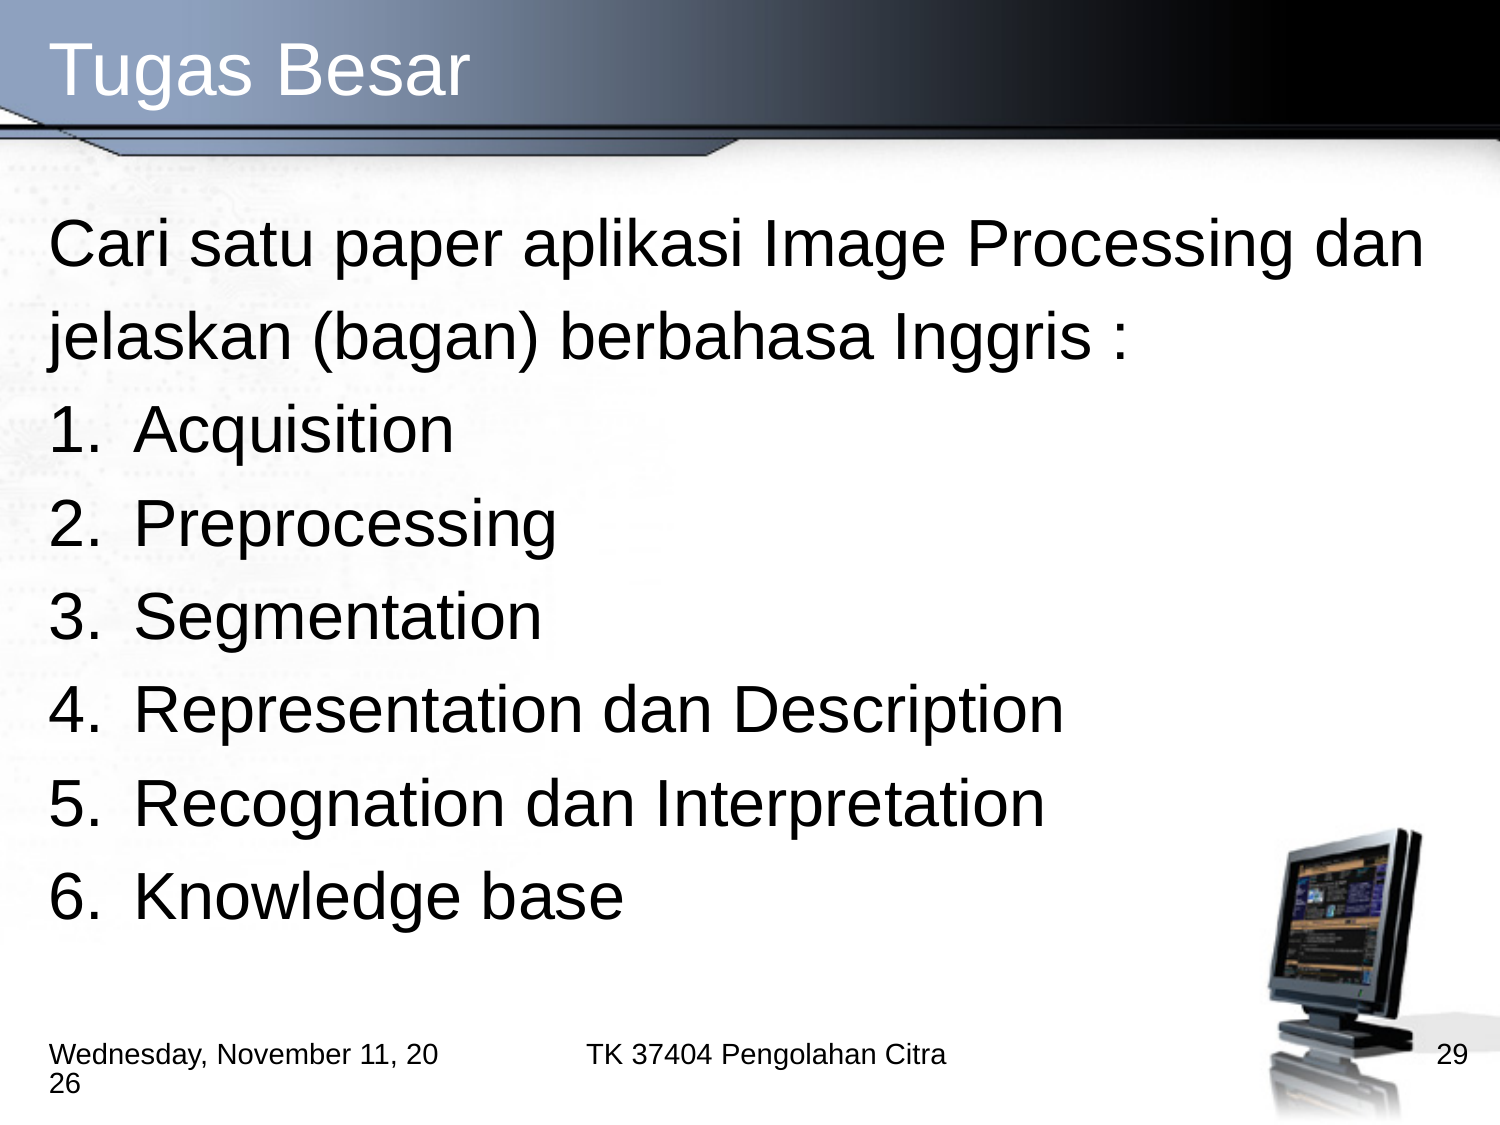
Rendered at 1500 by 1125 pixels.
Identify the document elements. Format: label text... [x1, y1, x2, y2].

slide_number 29 [1170, 1027, 1484, 1104]
title Tugas Besar [33, 10, 1476, 119]
list Cari satu paper aplikasi Image Processing dan jelaskan (bagan) berbahasa Inggris : Acquisition Preprocessing Segmentation Representation dan Description Recognation dan Interpretation Knowledge base [33, 191, 1476, 995]
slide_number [33, 1027, 463, 1104]
picture [0, 0, 1500, 1125]
footer TK 37404 Pengolahan Citra [528, 1027, 1005, 1104]
